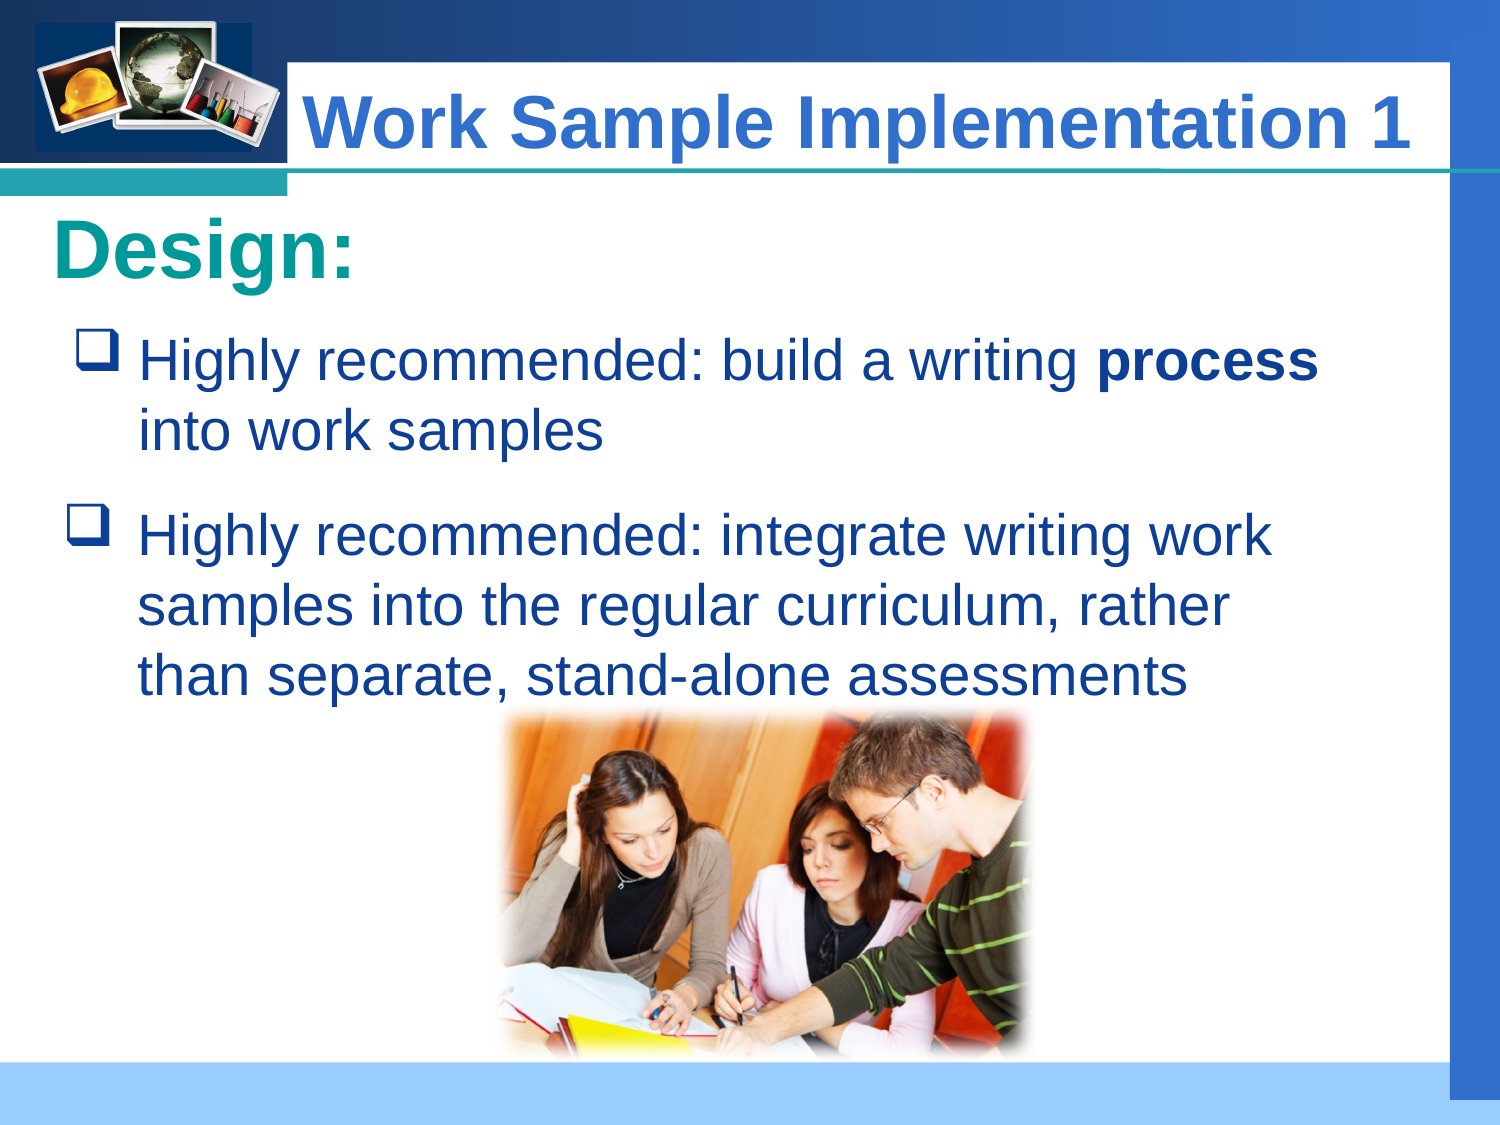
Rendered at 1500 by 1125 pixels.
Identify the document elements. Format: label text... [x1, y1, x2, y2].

picture [493, 700, 1038, 1063]
title Work Sample Implementation 1 [287, 74, 1500, 163]
text_box Design: Highly recommended: build a writing process into work samples Highly recommended: integrate writing work samples into the regular curriculum, rather than separate, stand-alone assessments [37, 187, 1375, 795]
picture [37, 21, 280, 148]
